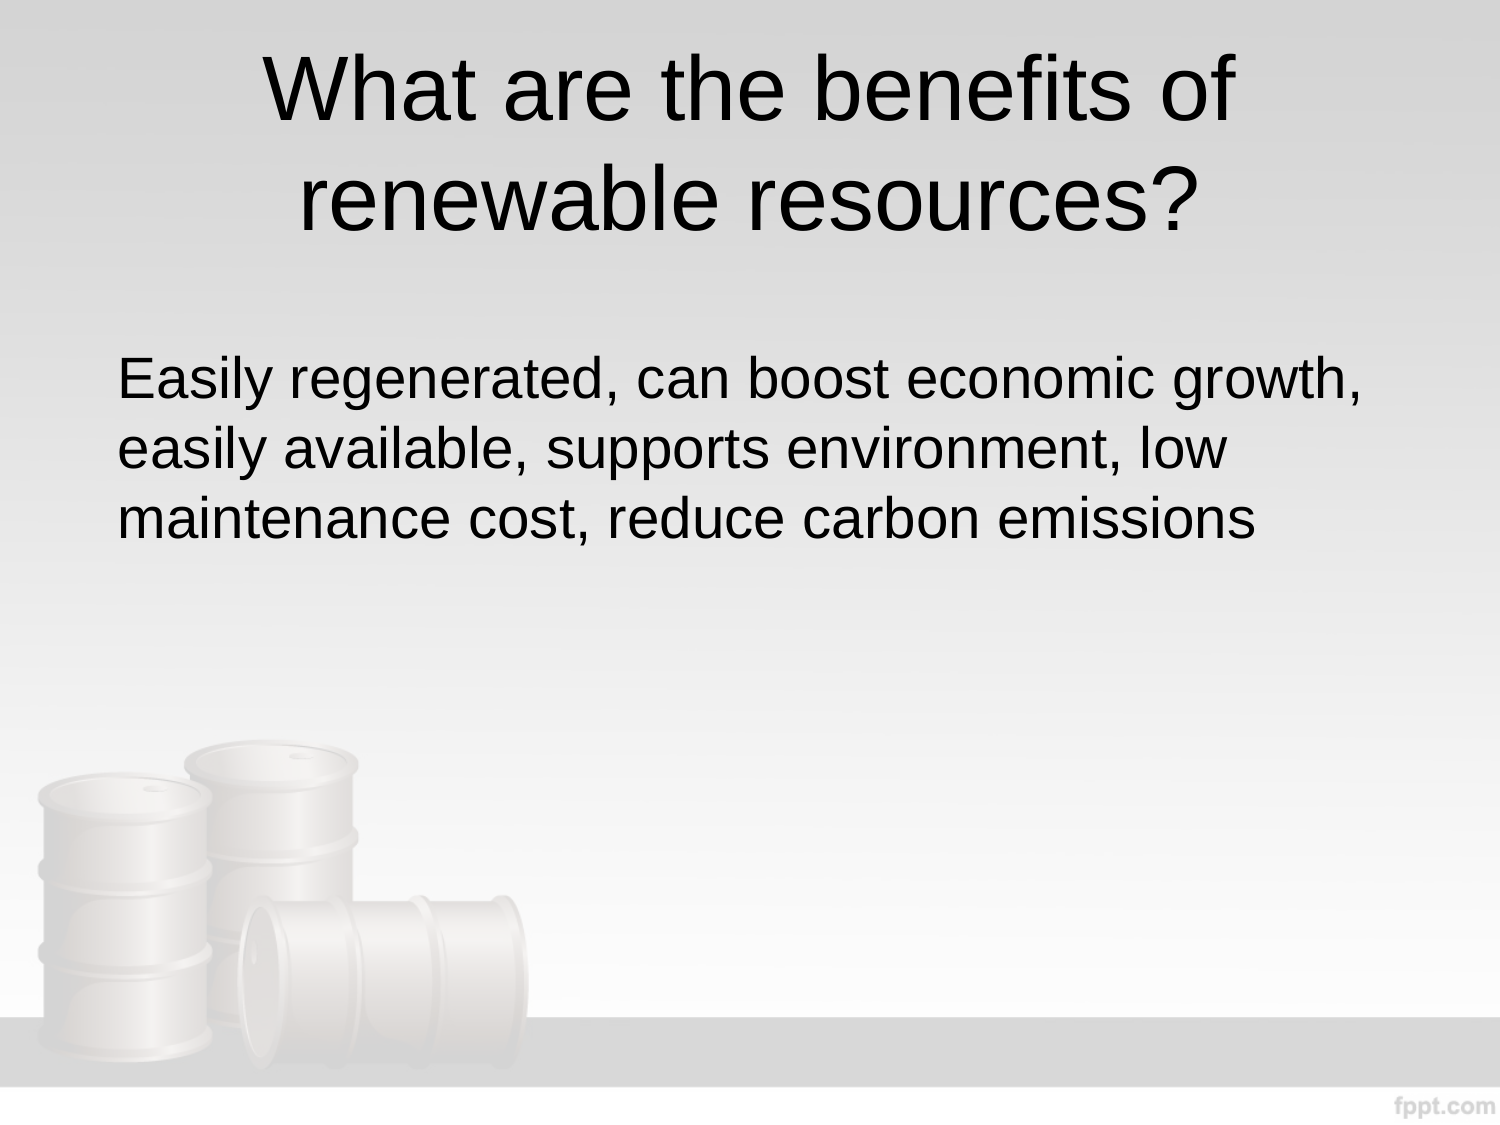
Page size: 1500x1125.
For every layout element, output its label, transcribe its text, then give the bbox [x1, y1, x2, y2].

text_box Easily regenerated, can boost economic growth, easily available, supports environment, low maintenance cost, reduce carbon emissions [103, 332, 1444, 558]
title What are the benefits of renewable resources? [75, 45, 1425, 233]
